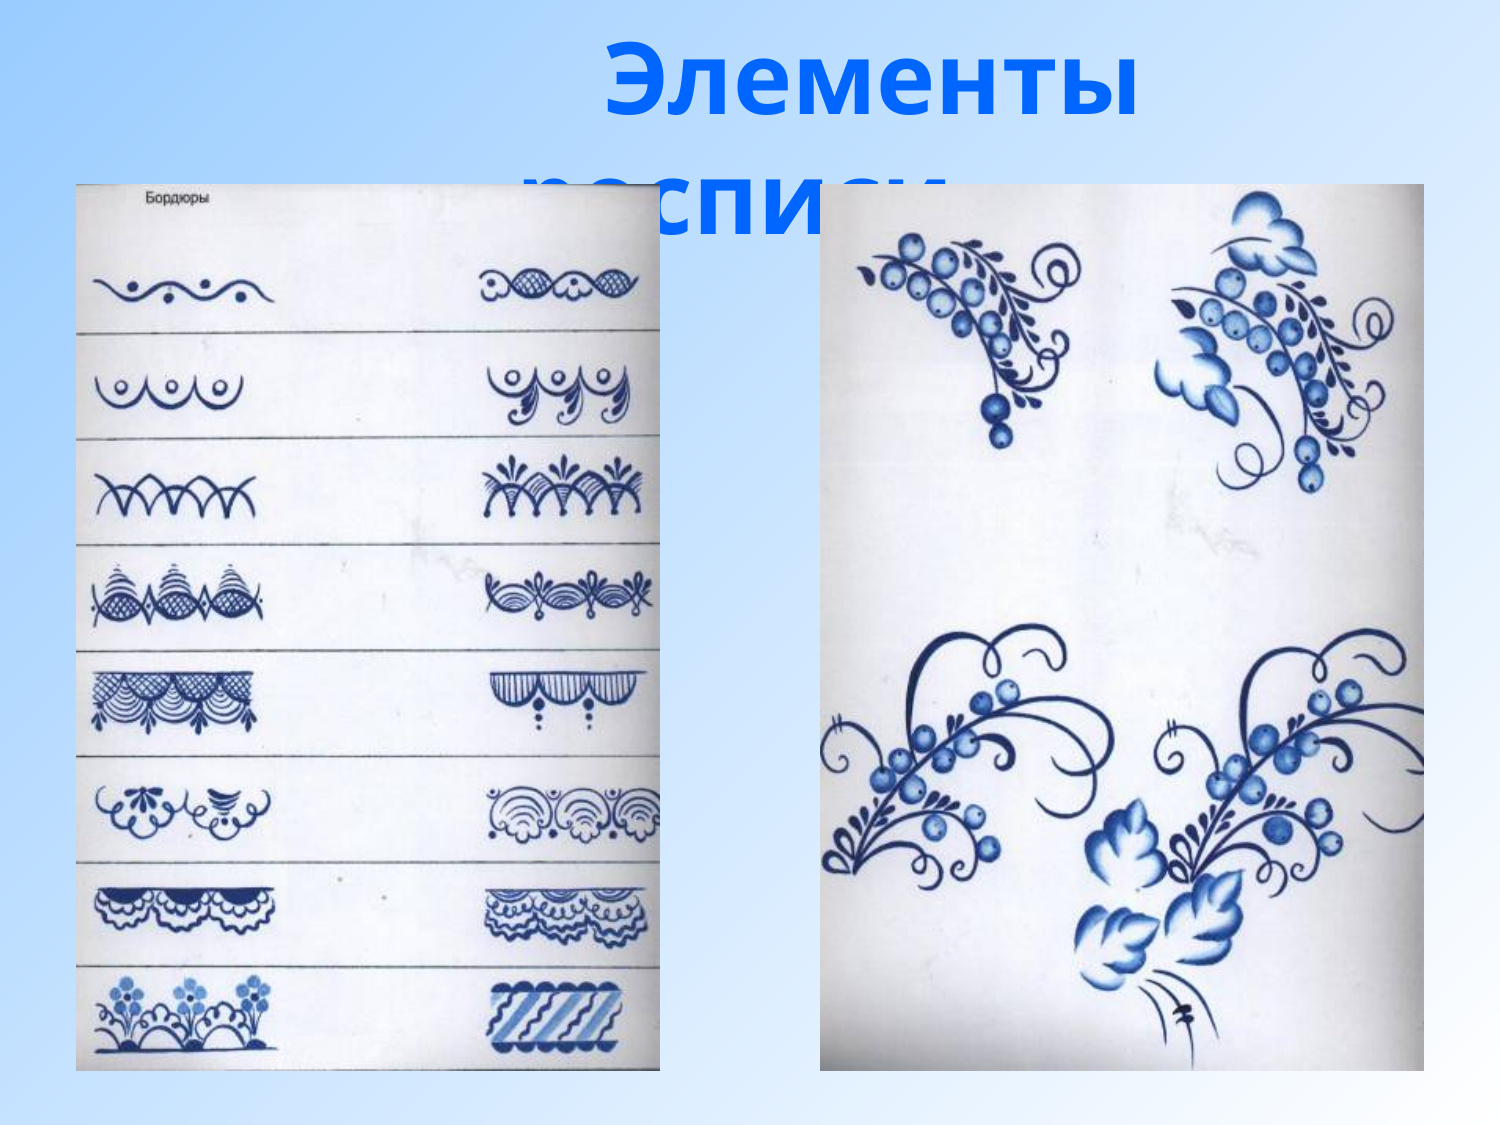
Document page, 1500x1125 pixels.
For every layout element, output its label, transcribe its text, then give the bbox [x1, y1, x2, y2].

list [820, 184, 1424, 1071]
title Элементы росписи. [112, 99, 1388, 170]
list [76, 184, 660, 1071]
